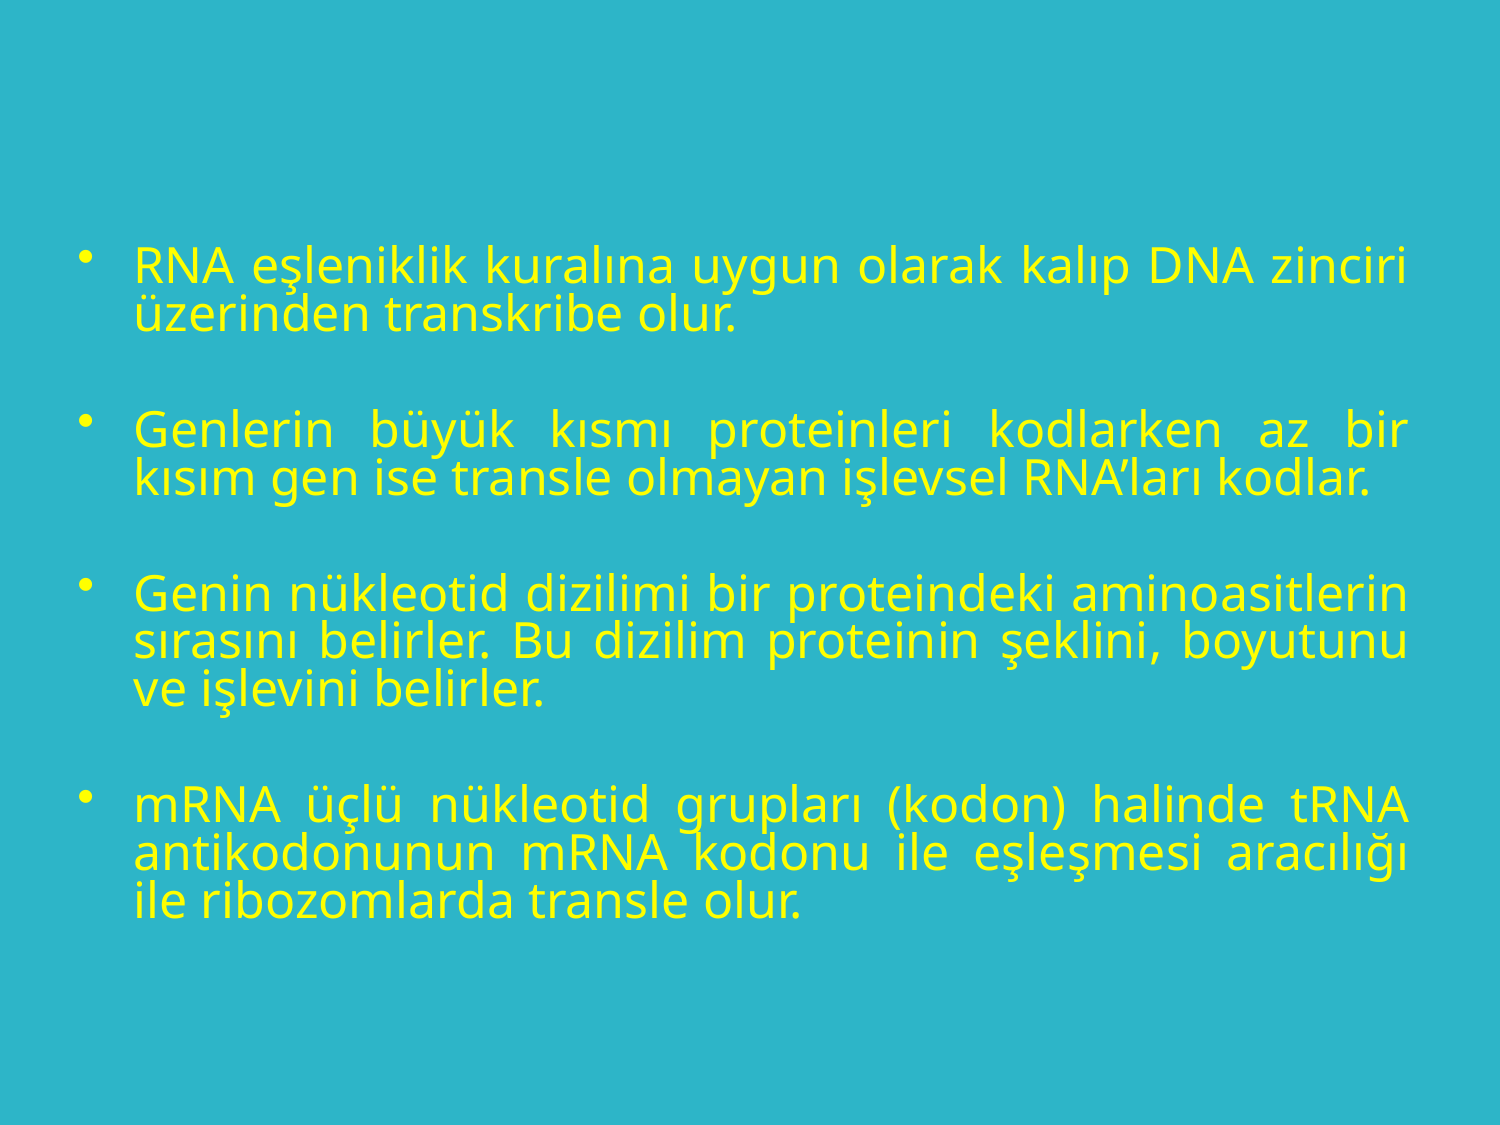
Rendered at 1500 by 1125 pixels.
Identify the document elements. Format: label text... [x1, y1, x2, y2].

list RNA eşleniklik kuralına uygun olarak kalıp DNA zinciri üzerinden transkribe olur. Genlerin büyük kısmı proteinleri kodlarken az bir kısım gen ise transle olmayan işlevsel RNA’ları kodlar. Genin nükleotid dizilimi bir proteindeki aminoasitlerin sırasını belirler. Bu dizilim proteinin şeklini, boyutunu ve işlevini belirler. mRNA üçlü nükleotid grupları (kodon) halinde tRNA antikodonunun mRNA kodonu ile eşleşmesi aracılığı ile ribozomlarda transle olur. [62, 237, 1425, 1013]
